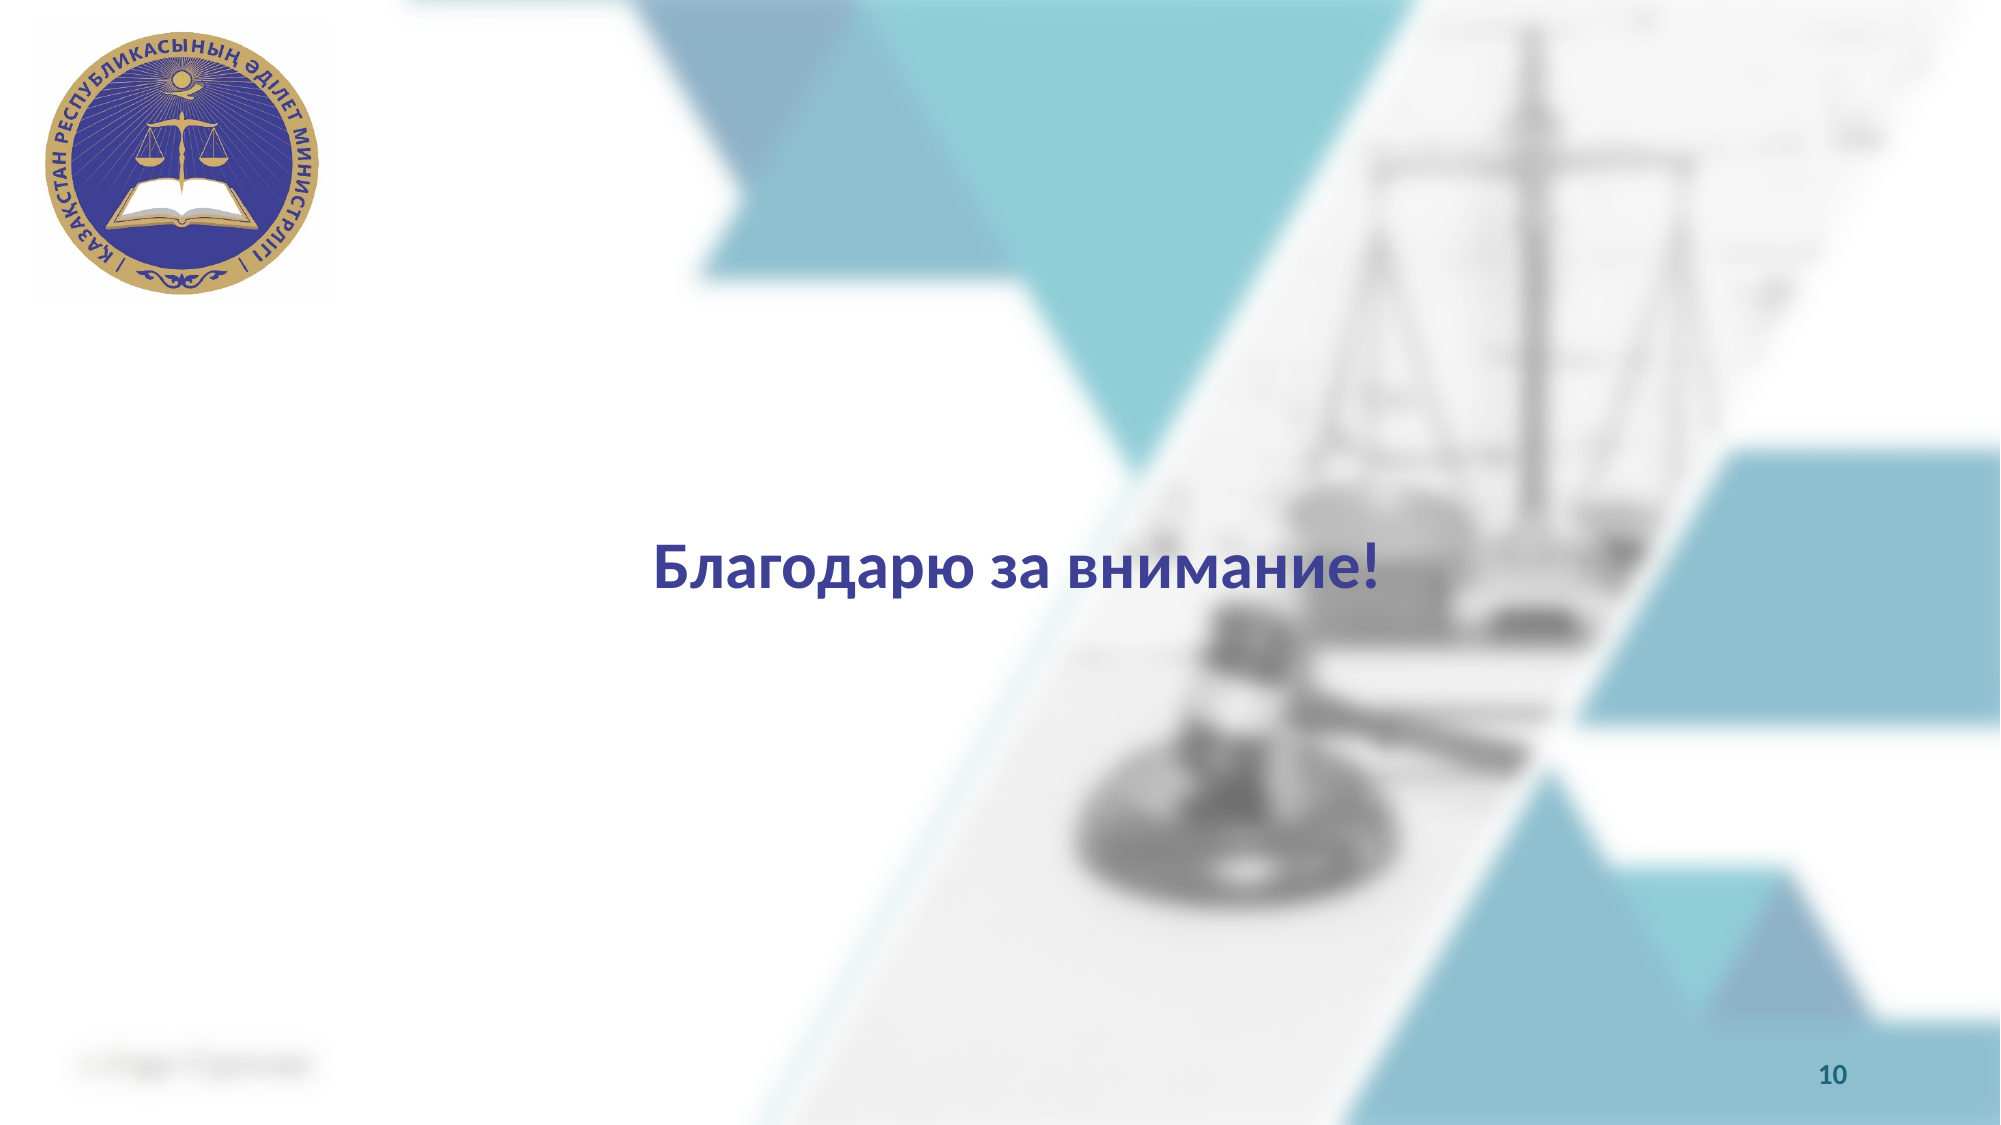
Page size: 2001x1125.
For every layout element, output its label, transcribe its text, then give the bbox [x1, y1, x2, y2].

slide_number 10 [1412, 1042, 1863, 1103]
text_box Благодарю за внимание! [406, 514, 1632, 610]
picture [32, 21, 330, 305]
